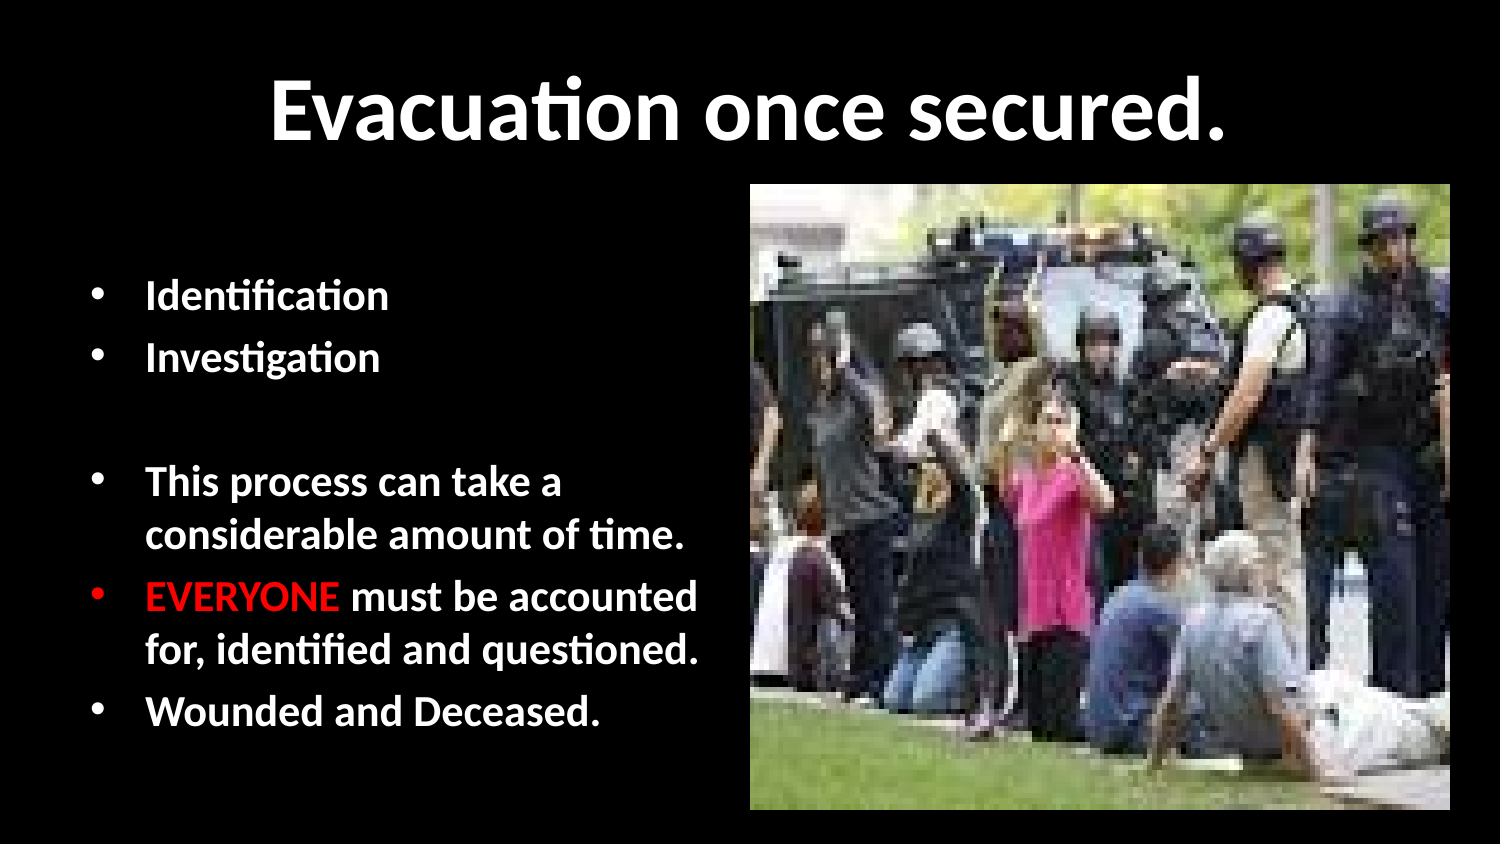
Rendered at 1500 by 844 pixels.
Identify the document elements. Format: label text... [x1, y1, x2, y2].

list Accountability Identification Investigation This process can take a considerable amount of time. EVERYONE must be accounted for, identified and questioned. Wounded and Deceased. [75, 196, 738, 754]
title Evacuation once secured. [75, 33, 1425, 175]
picture [749, 184, 1451, 810]
